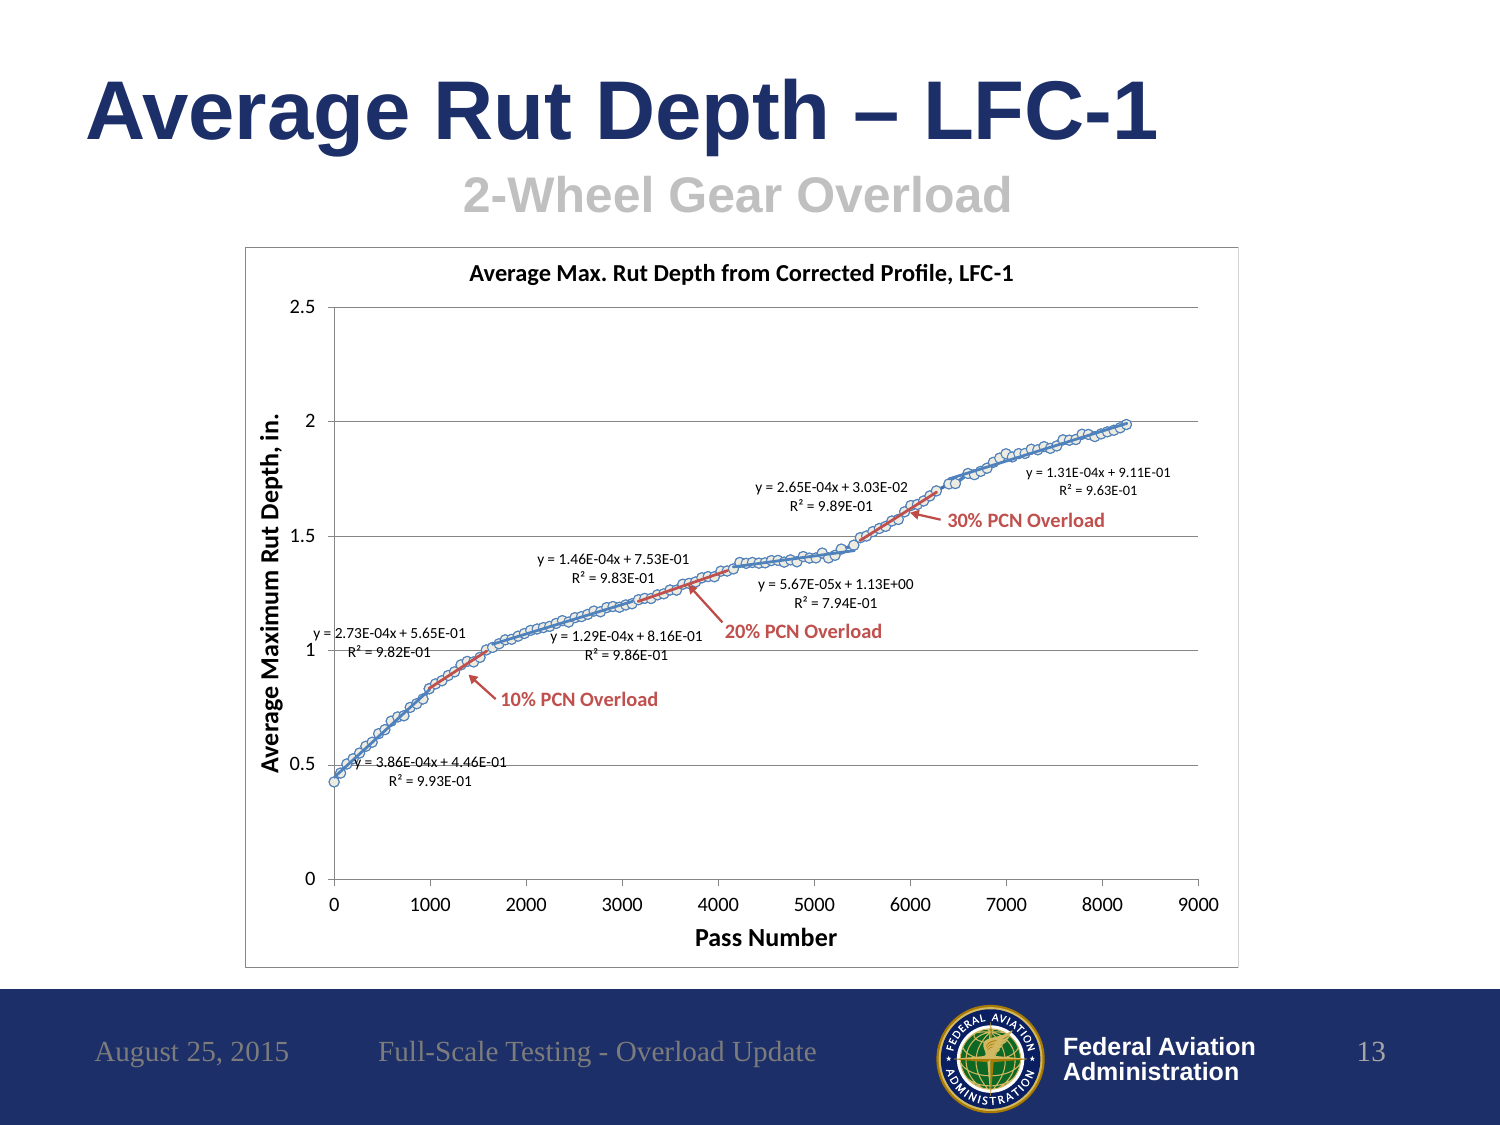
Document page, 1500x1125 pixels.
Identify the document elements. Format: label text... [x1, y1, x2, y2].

text_box 2-Wheel Gear Overload [444, 155, 1032, 231]
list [244, 247, 1239, 968]
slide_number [79, 1025, 354, 1100]
title Average Rut Depth – LFC-1 [70, 56, 1461, 157]
slide_number 13 [1088, 1025, 1402, 1100]
footer Full-Scale Testing - Overload Update [360, 1025, 836, 1100]
